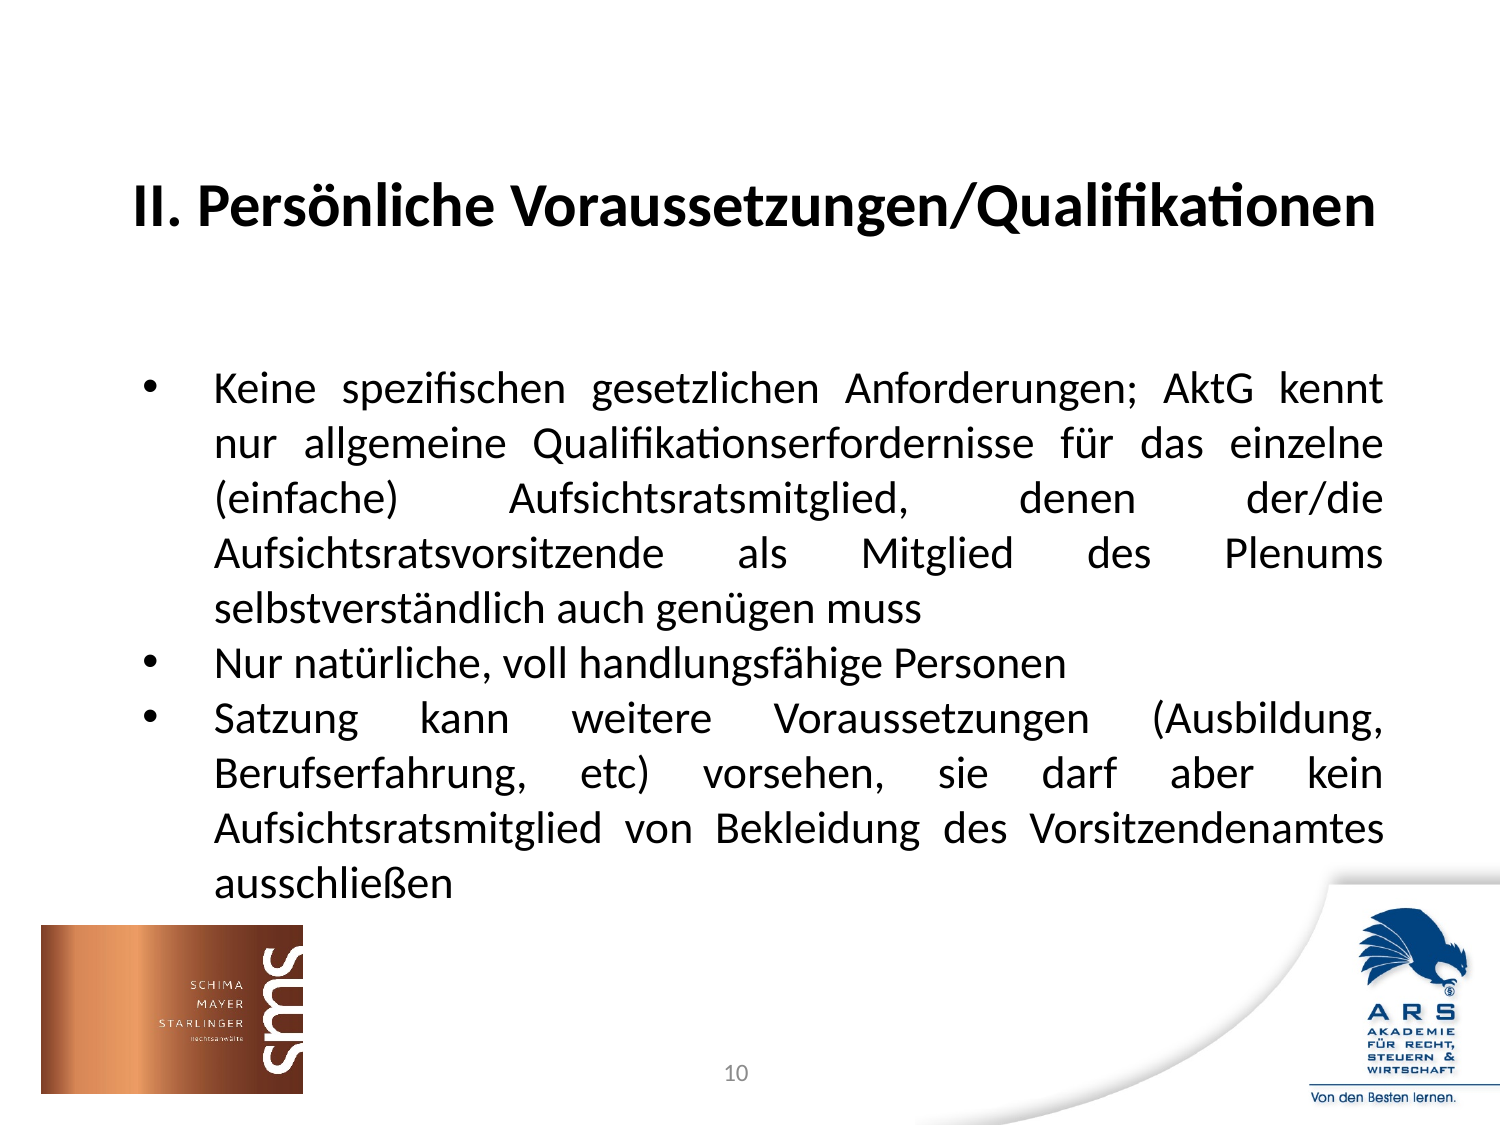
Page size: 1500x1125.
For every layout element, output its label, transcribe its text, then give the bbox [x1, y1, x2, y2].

picture [915, 854, 1500, 1125]
slide_number 10 [561, 1041, 909, 1102]
text_box II. Persönliche Voraussetzungen/Qualifikationen [112, 156, 1400, 290]
picture [40, 925, 304, 1095]
text_box Keine spezifischen gesetzlichen Anforderungen; AktG kennt nur allgemeine Qualifikationserfordernisse für das einzelne (einfache) Aufsichtsratsmitglied, denen der/die Aufsichtsratsvorsitzende als Mitglied des Plenums selbstverständlich auch genügen muss Nur natürliche, voll handlungsfähige Personen Satzung kann weitere Voraussetzungen (Ausbildung, Berufserfahrung, etc) vorsehen, sie darf aber kein Aufsichtsratsmitglied von Bekleidung des Vorsitzendenamtes ausschließen [112, 290, 1400, 1081]
